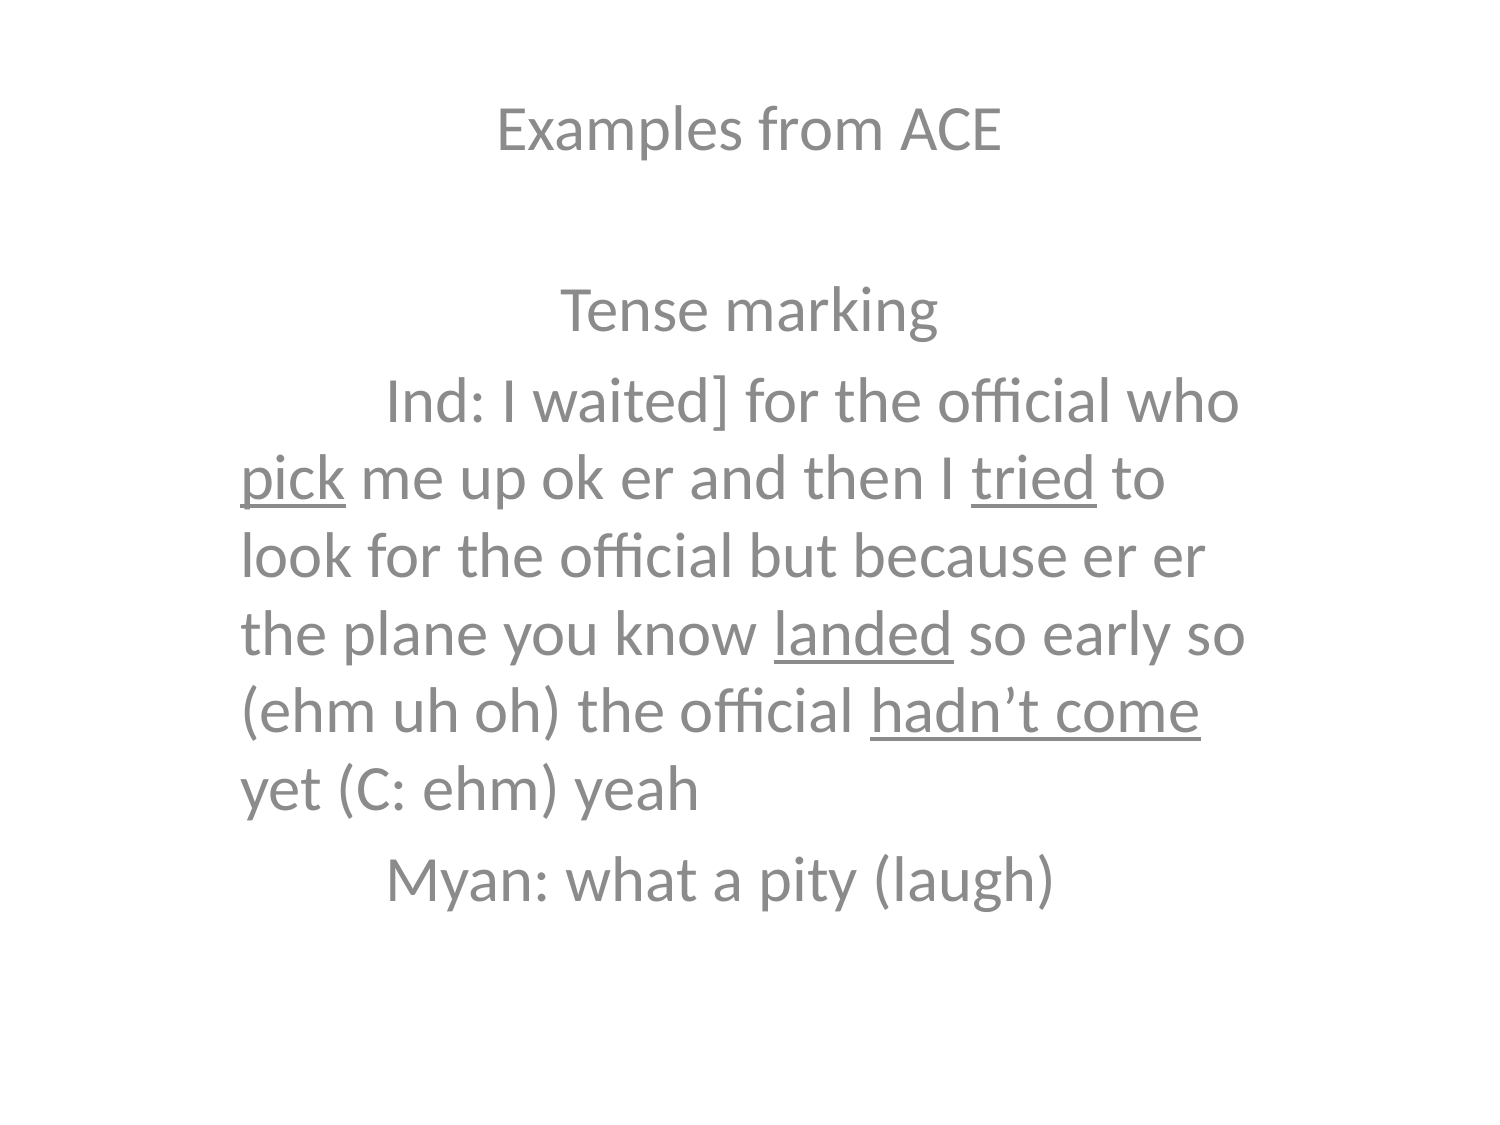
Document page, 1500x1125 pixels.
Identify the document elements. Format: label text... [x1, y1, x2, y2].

subtitle Examples from ACE Tense marking Ind: I waited] for the official who pick me up ok er and then I tried to look for the official but because er er the plane you know landed so early so (ehm uh oh) the official hadn’t come yet (C: ehm) yeah Myan: what a pity (laugh) [225, 78, 1275, 925]
